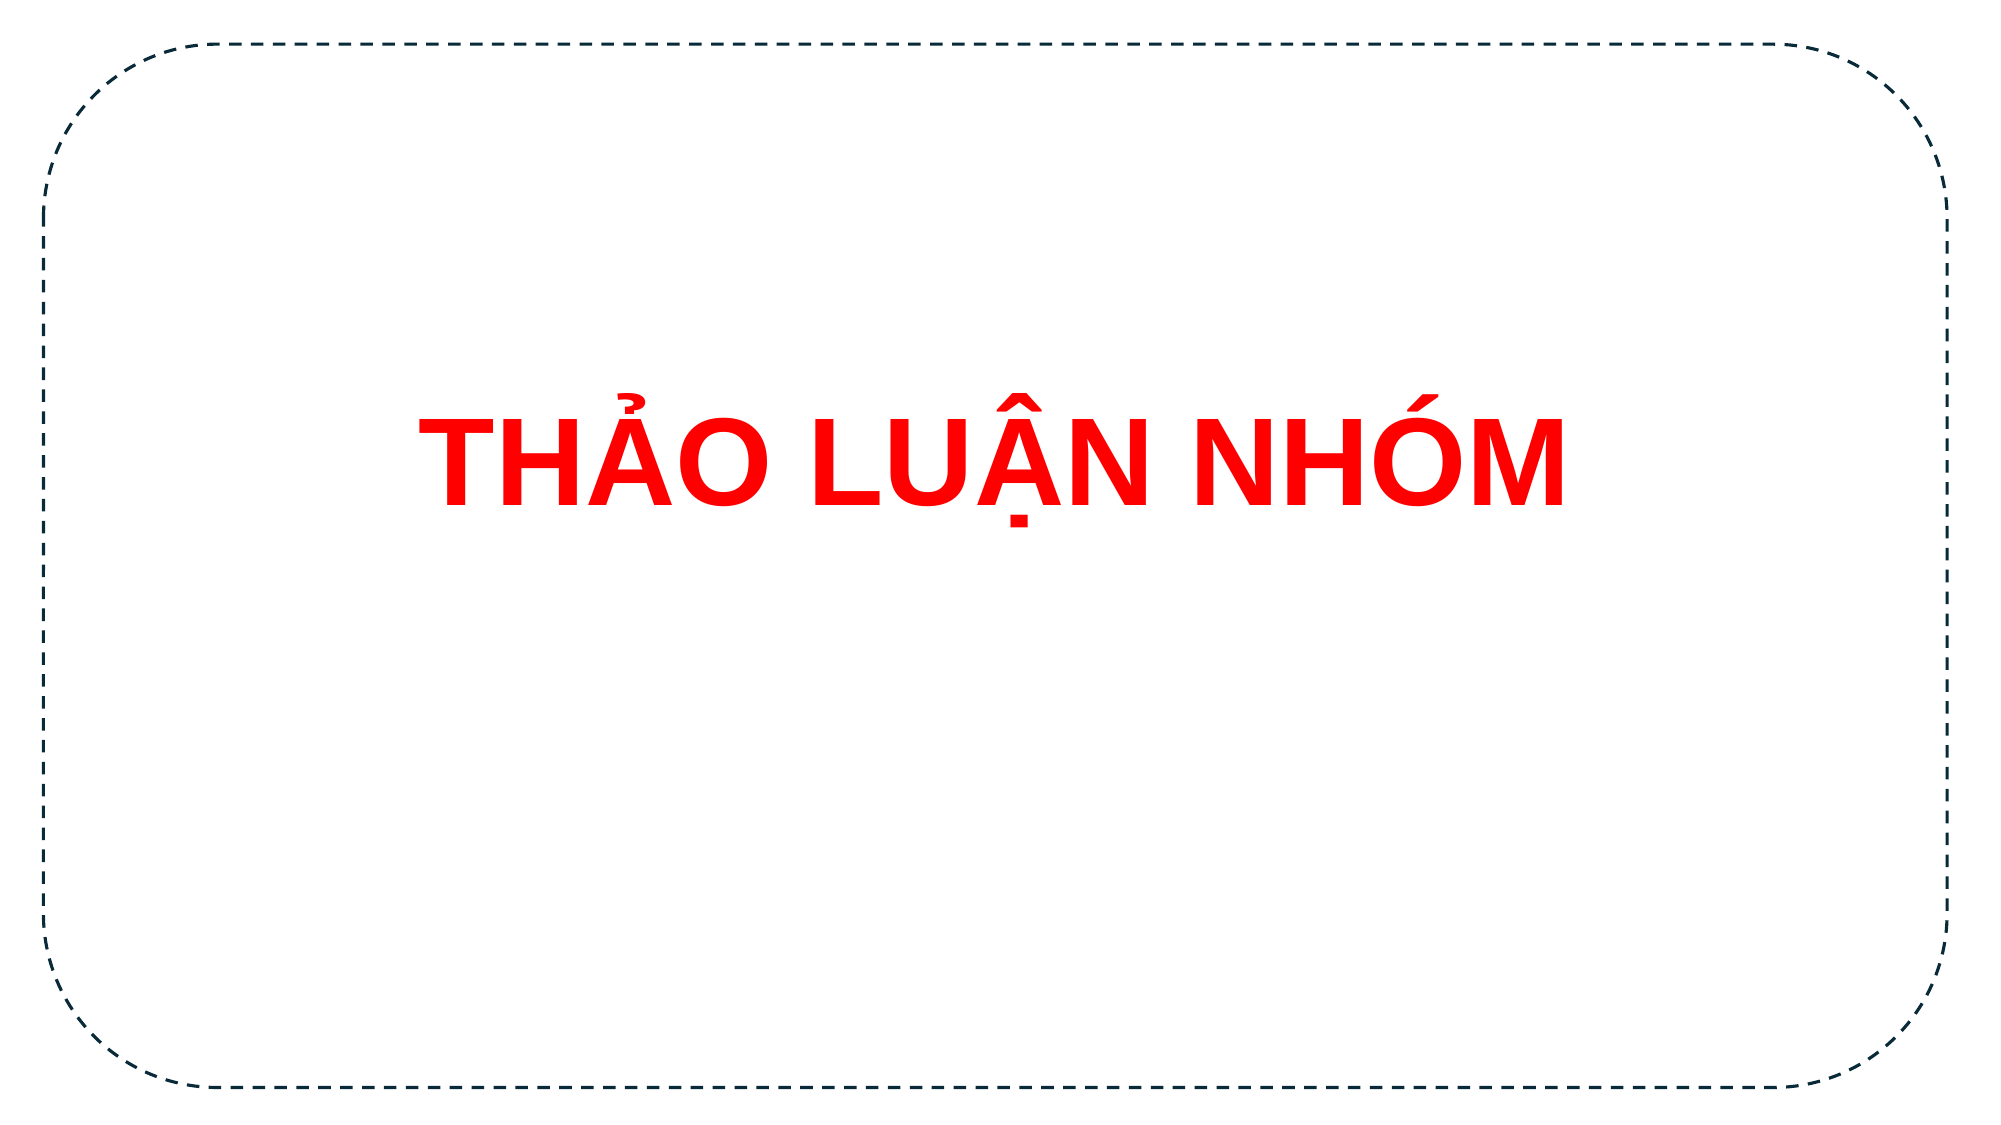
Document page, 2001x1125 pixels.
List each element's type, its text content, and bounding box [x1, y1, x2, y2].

text_box [41, 42, 1949, 1090]
text_box THẢO LUẬN NHÓM [213, 373, 1777, 539]
